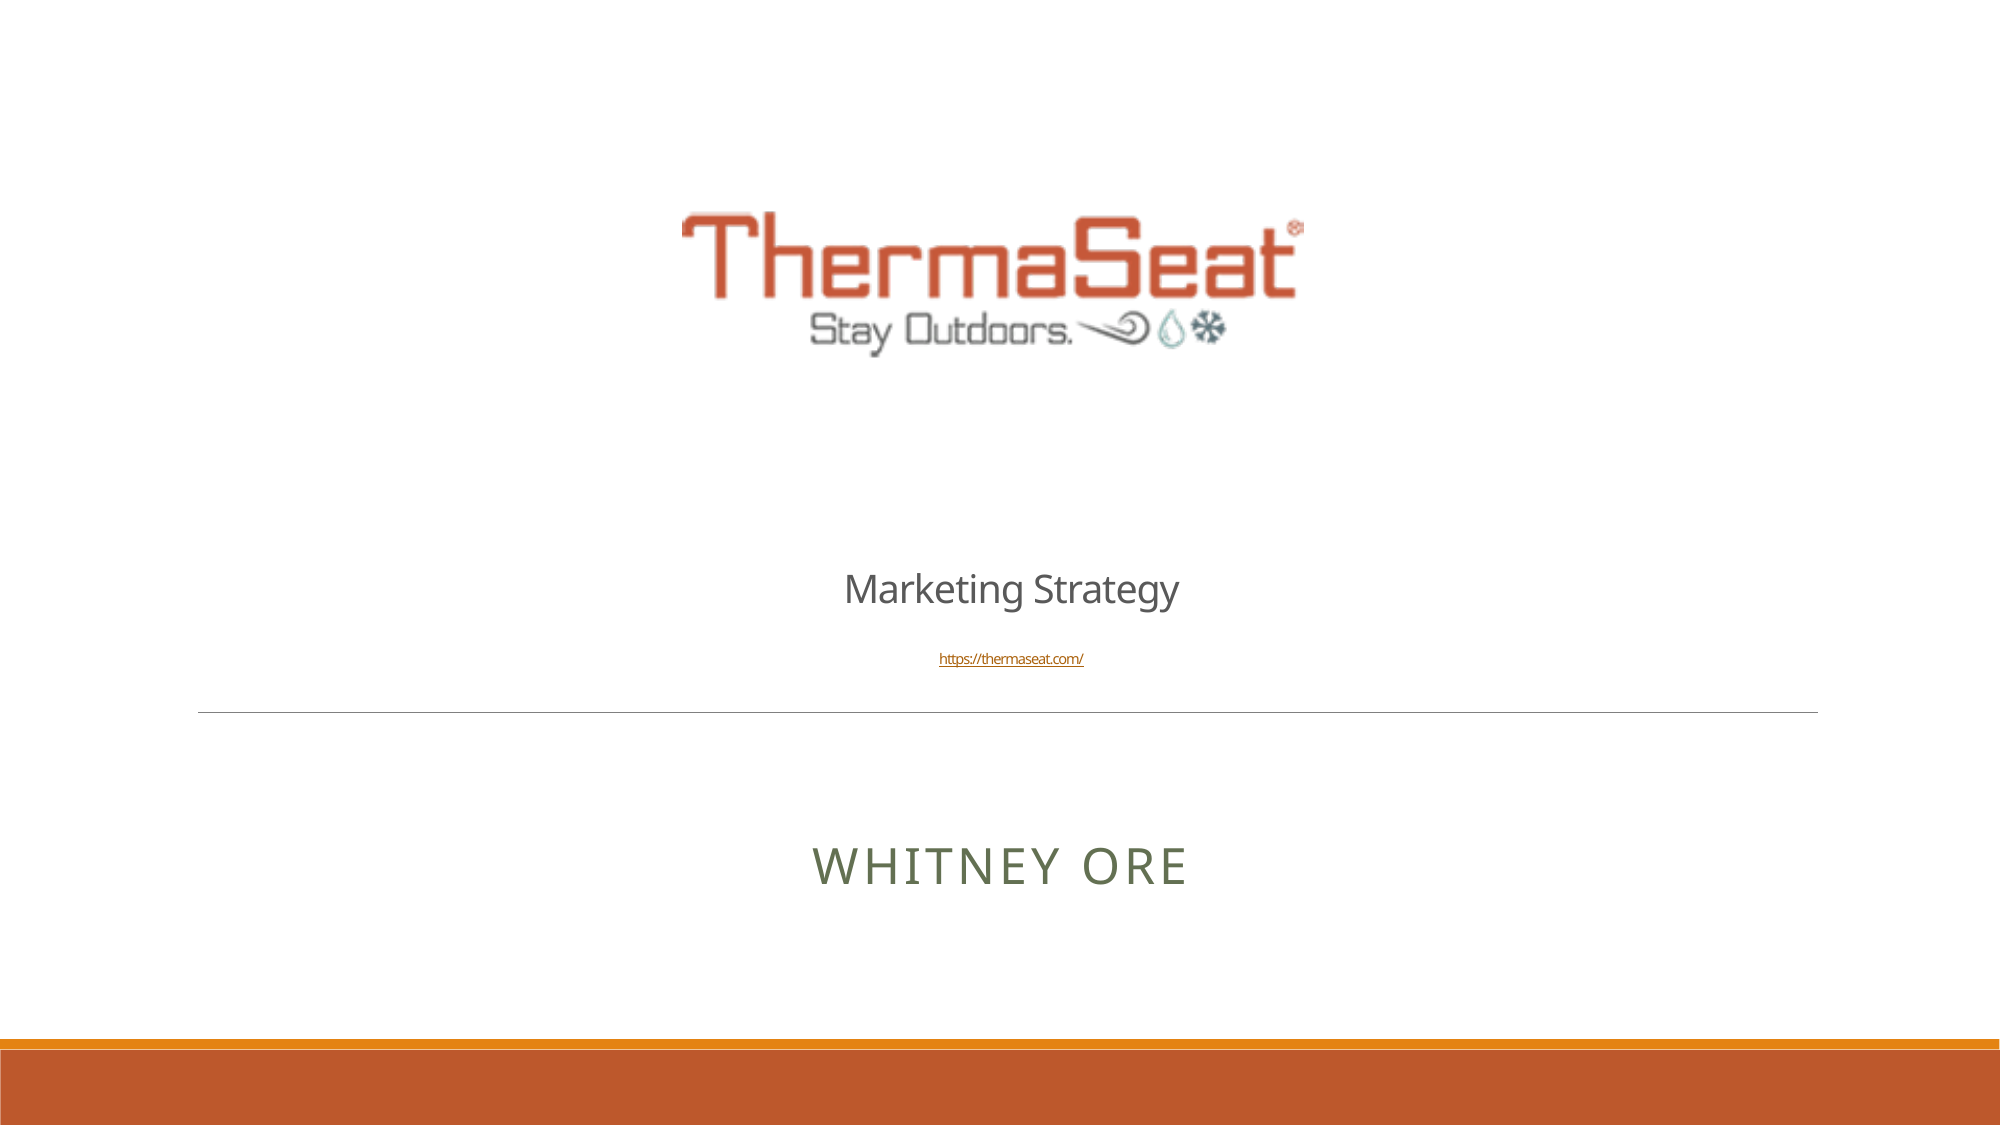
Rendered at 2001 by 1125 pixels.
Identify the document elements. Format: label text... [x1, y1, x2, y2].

subtitle Whitney Ore [249, 725, 1750, 998]
title Marketing Strategy https://thermaseat.com/ [78, 562, 1945, 676]
picture [682, 204, 1305, 366]
